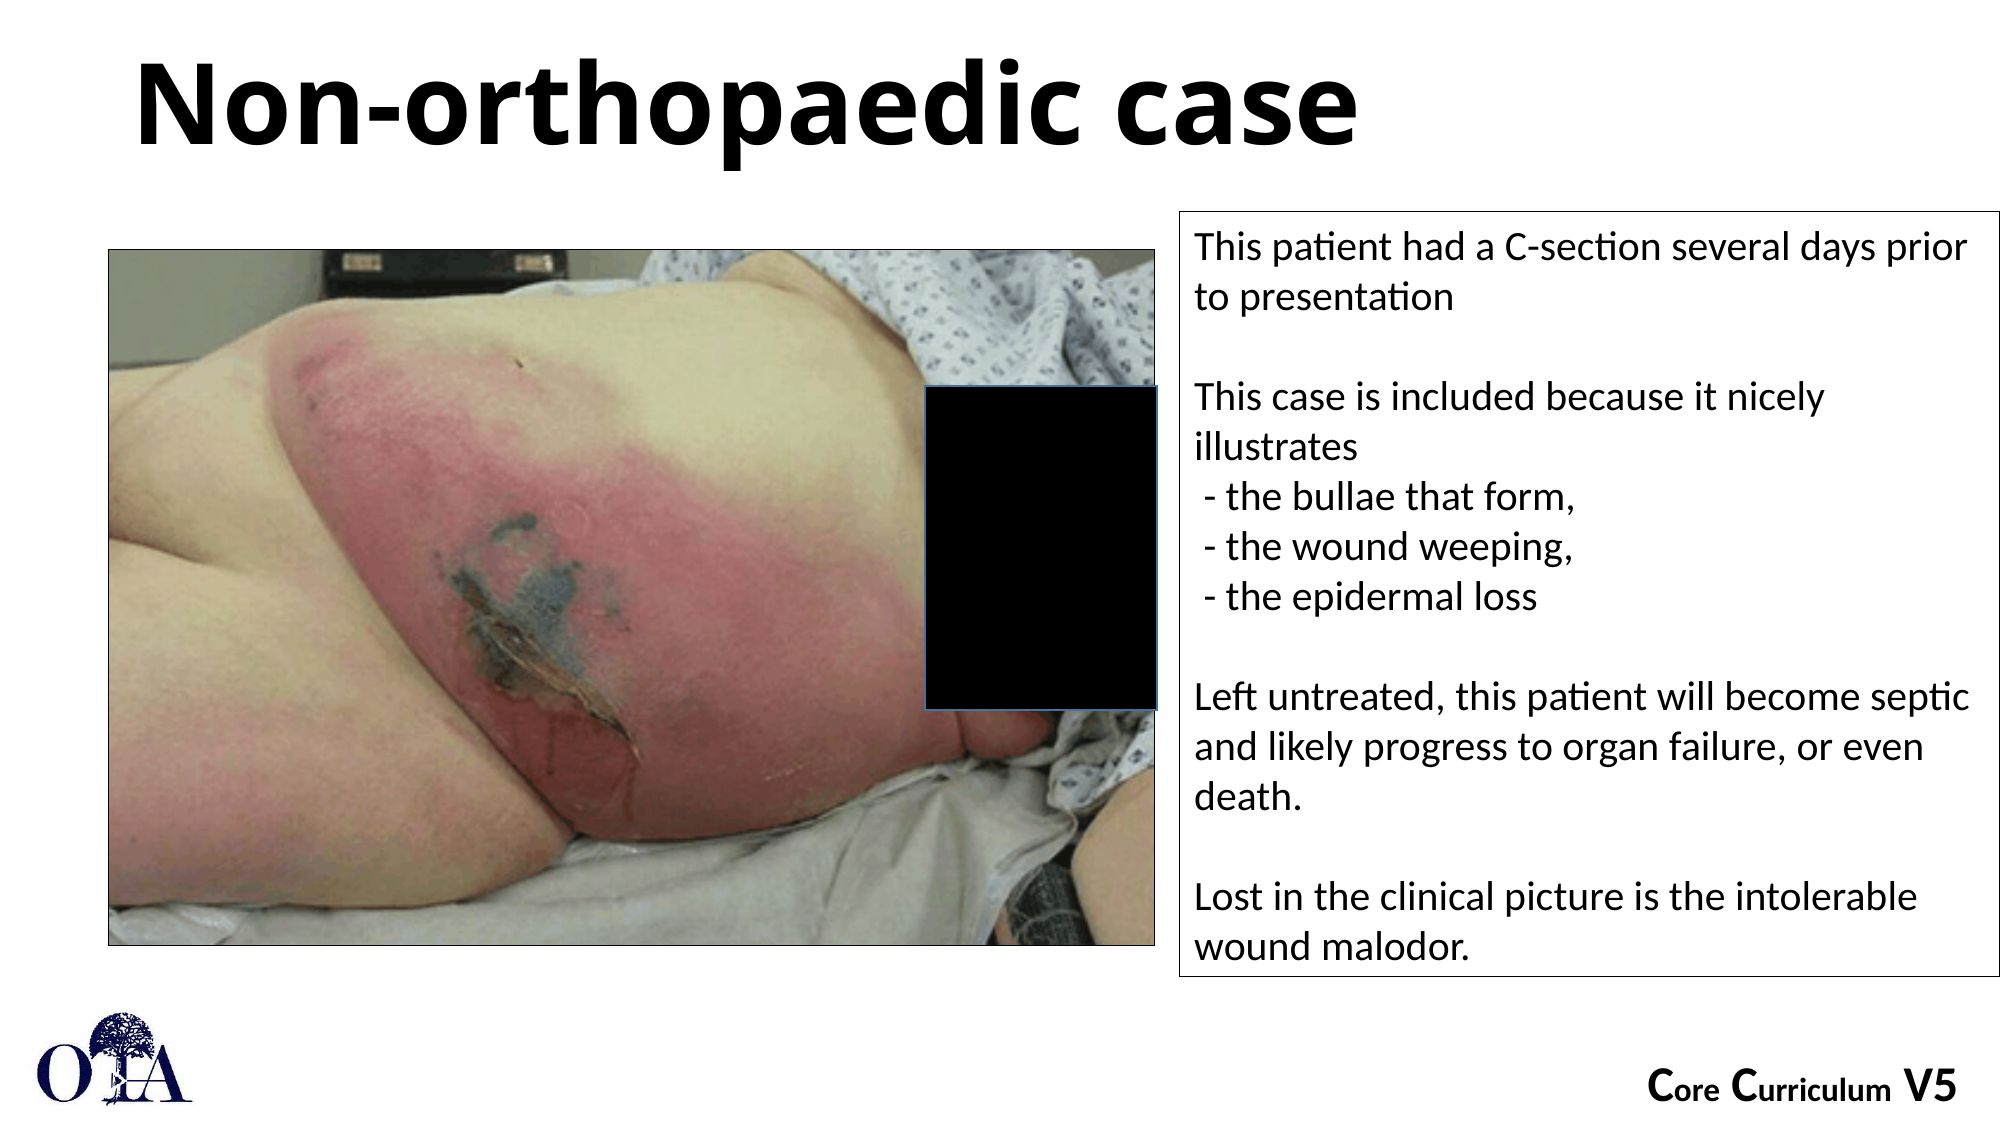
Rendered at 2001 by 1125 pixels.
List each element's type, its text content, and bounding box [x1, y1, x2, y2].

title Non-orthopaedic case [116, 0, 1842, 218]
text_box This patient had a C-section several days prior to presentation This case is included because it nicely illustrates - the bullae that form, - the wound weeping, - the epidermal loss Left untreated, this patient will become septic and likely progress to organ failure, or even death. Lost in the clinical picture is the intolerable wound malodor. [1179, 211, 2000, 977]
picture [28, 1010, 200, 1108]
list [108, 249, 1155, 946]
